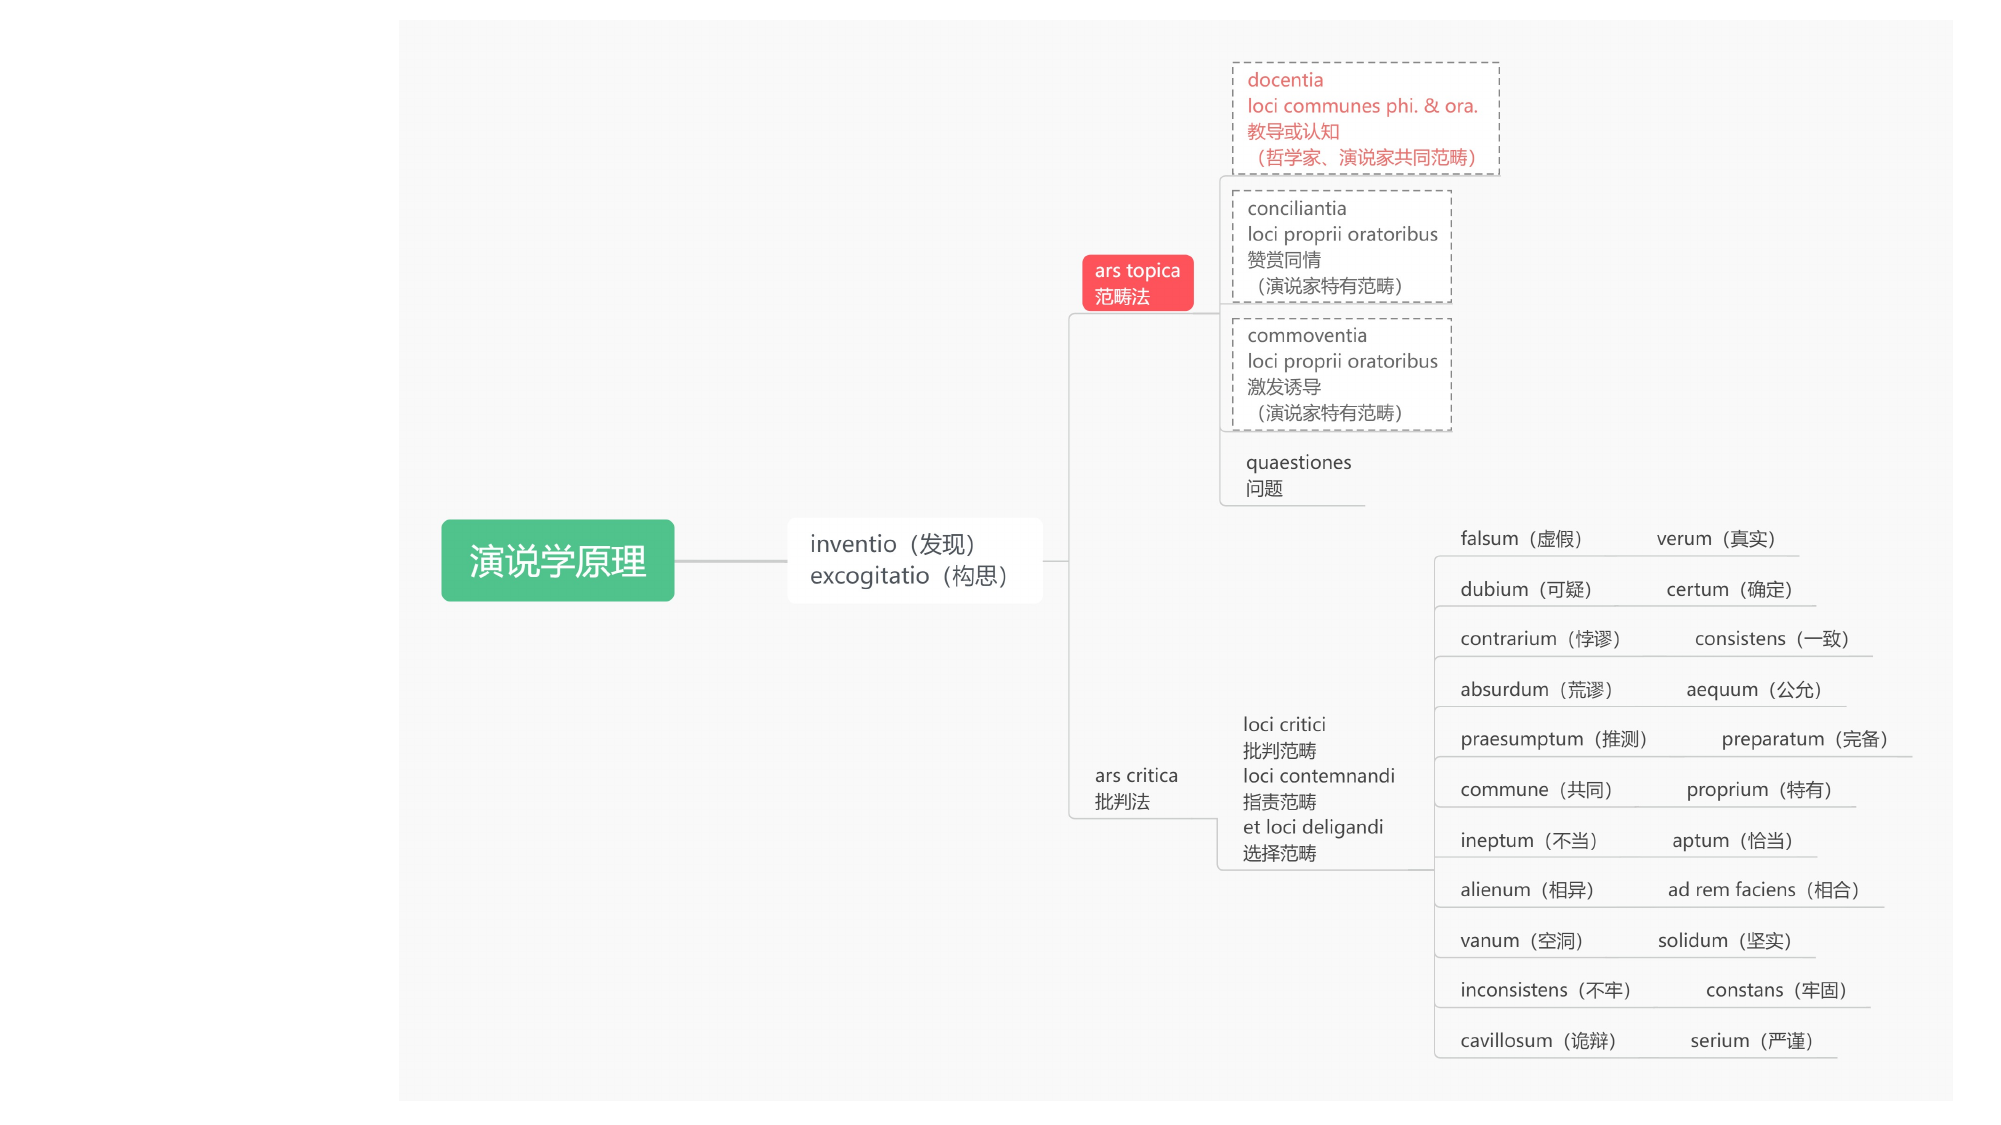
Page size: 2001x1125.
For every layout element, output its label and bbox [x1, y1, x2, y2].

list [399, 19, 1953, 1102]
